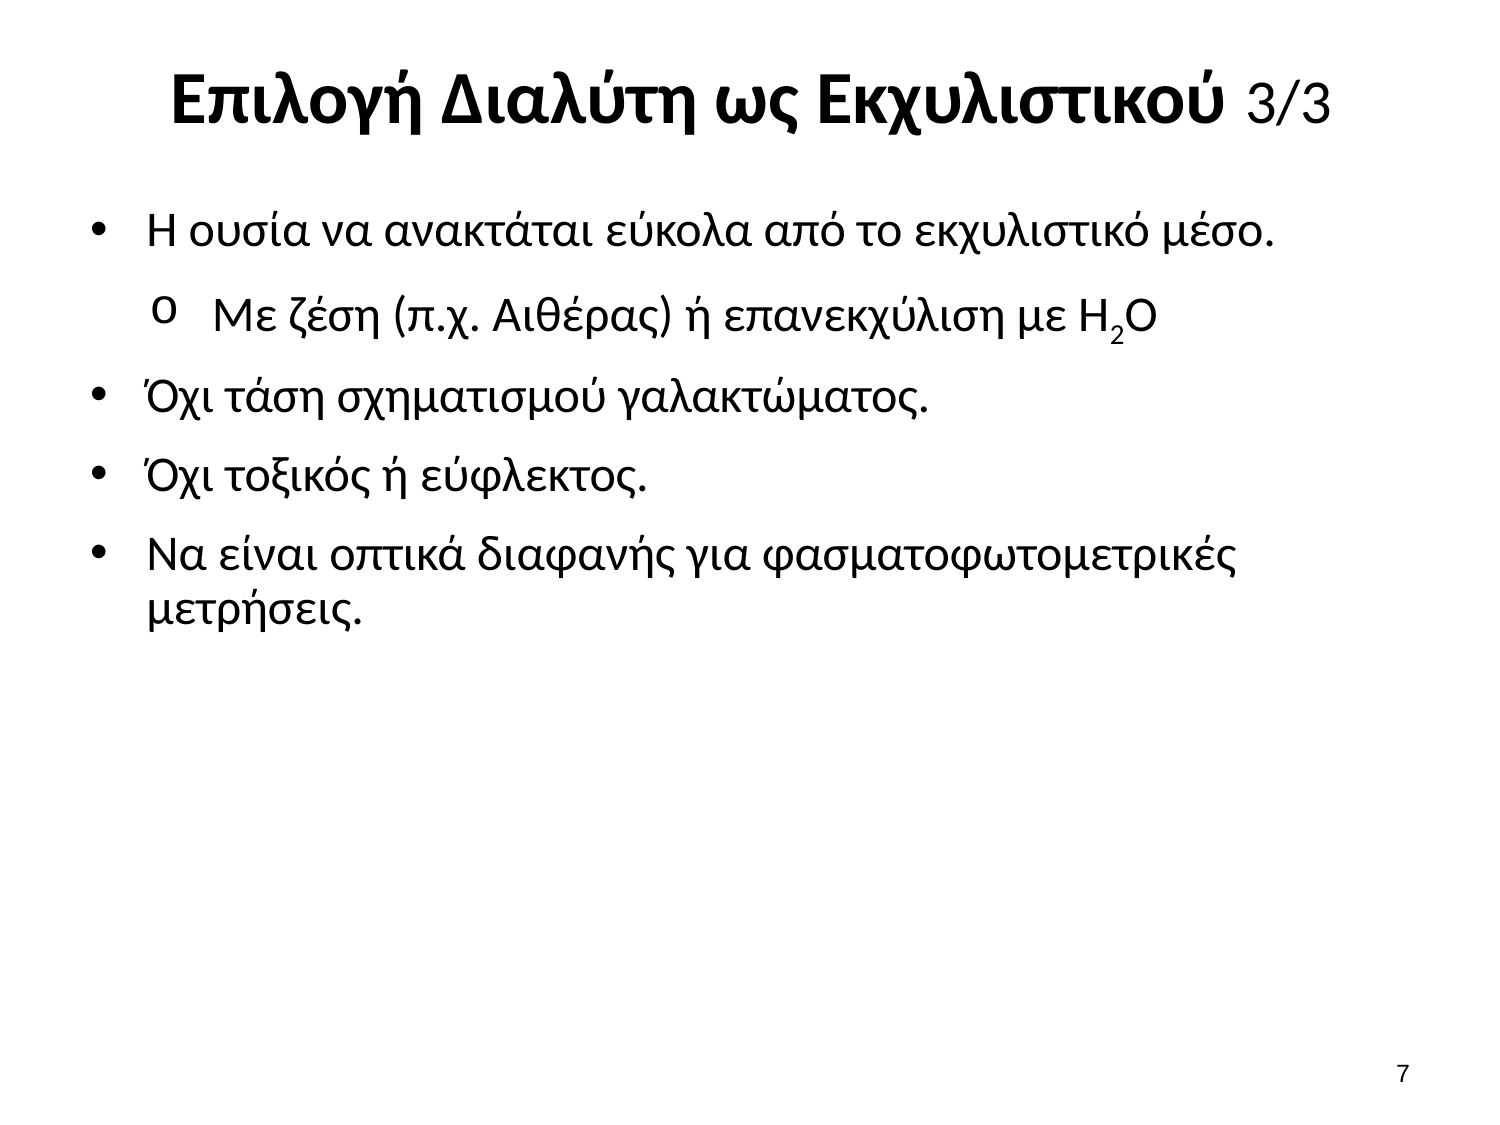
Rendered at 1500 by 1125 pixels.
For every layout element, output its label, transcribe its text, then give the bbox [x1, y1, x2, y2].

slide_number 6 [1074, 1042, 1425, 1103]
title Επιλογή Διαλύτη ως Εκχυλιστικού 3/3 [76, 19, 1427, 169]
list Η ουσία να ανακτάται εύκολα από το εκχυλιστικό μέσο. Με ζέση (π.χ. Αιθέρας) ή επανεκχύλιση με Η2Ο Όχι τάση σχηματισμού γαλακτώματος. Όχι τοξικός ή εύφλεκτος. Να είναι οπτικά διαφανής για φασματοφωτομετρικές μετρήσεις. [75, 196, 1425, 1024]
